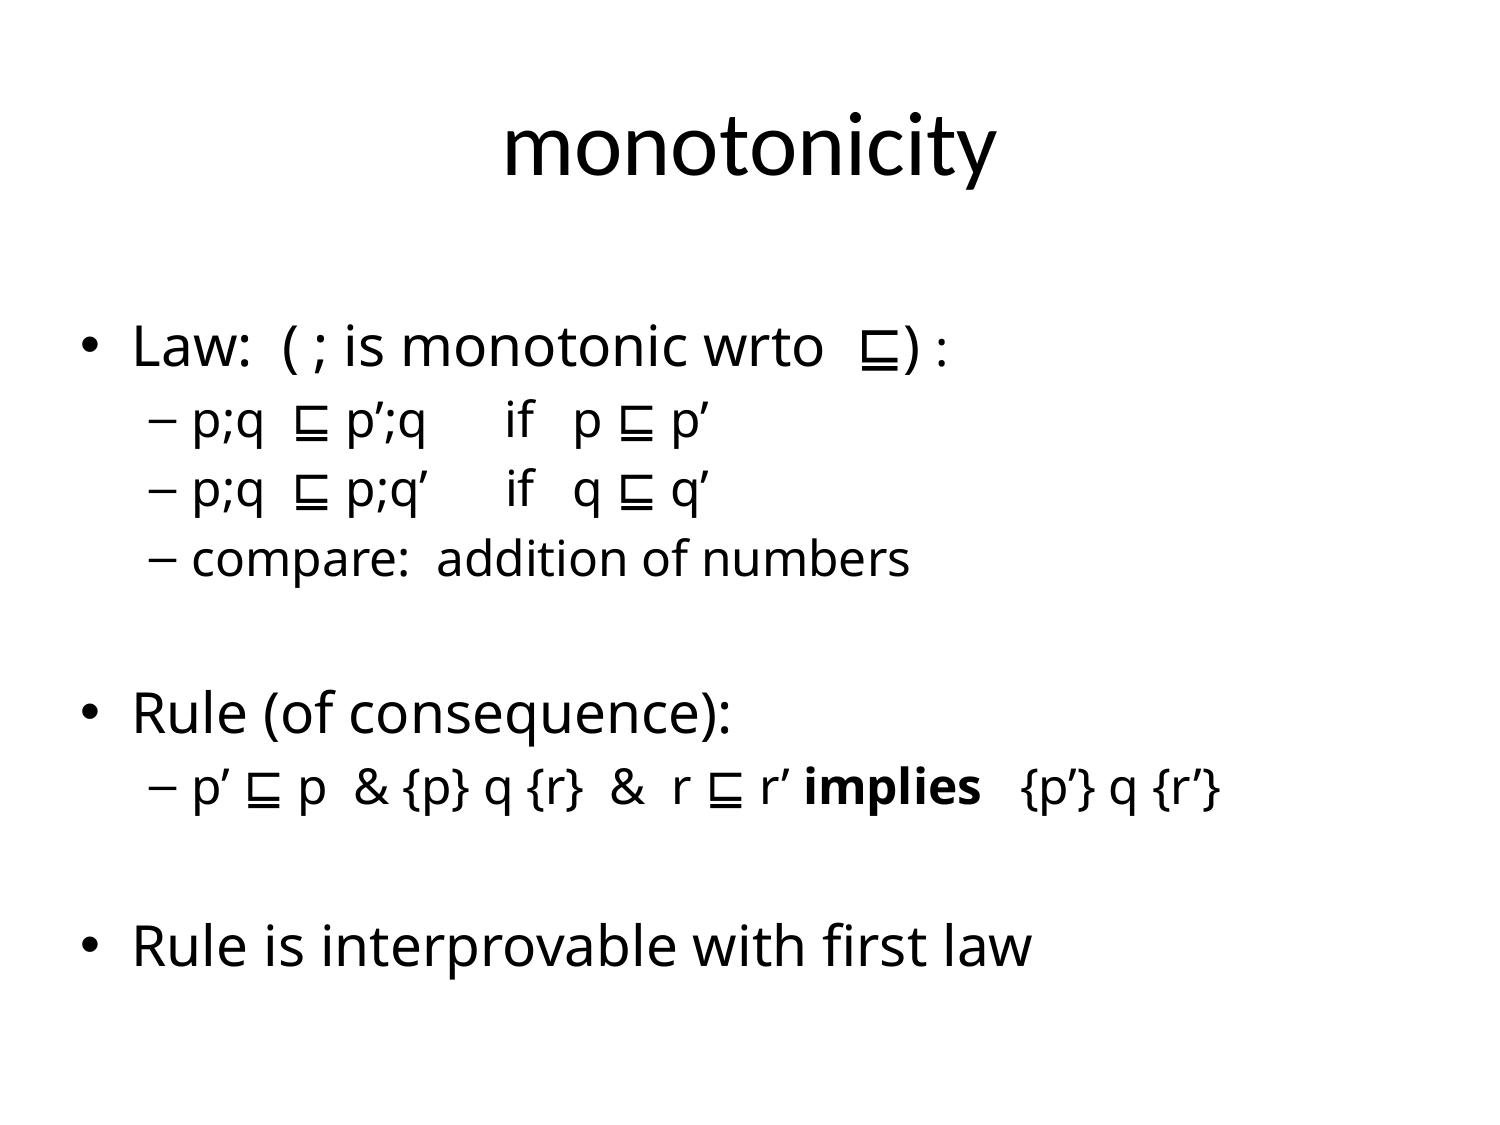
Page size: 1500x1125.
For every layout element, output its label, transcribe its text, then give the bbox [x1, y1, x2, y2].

list Law: ( ; is monotonic wrto ⊑) : p;q ⊑ p’;q if p ⊑ p’ p;q ⊑ p;q’ if q ⊑ q’ compare: addition of numbers Rule (of consequence): p’ ⊑ p & {p} q {r} & r ⊑ r’ implies {p’} q {r’} Rule is interprovable with first law [64, 302, 1415, 988]
title monotonicity [75, 45, 1425, 233]
